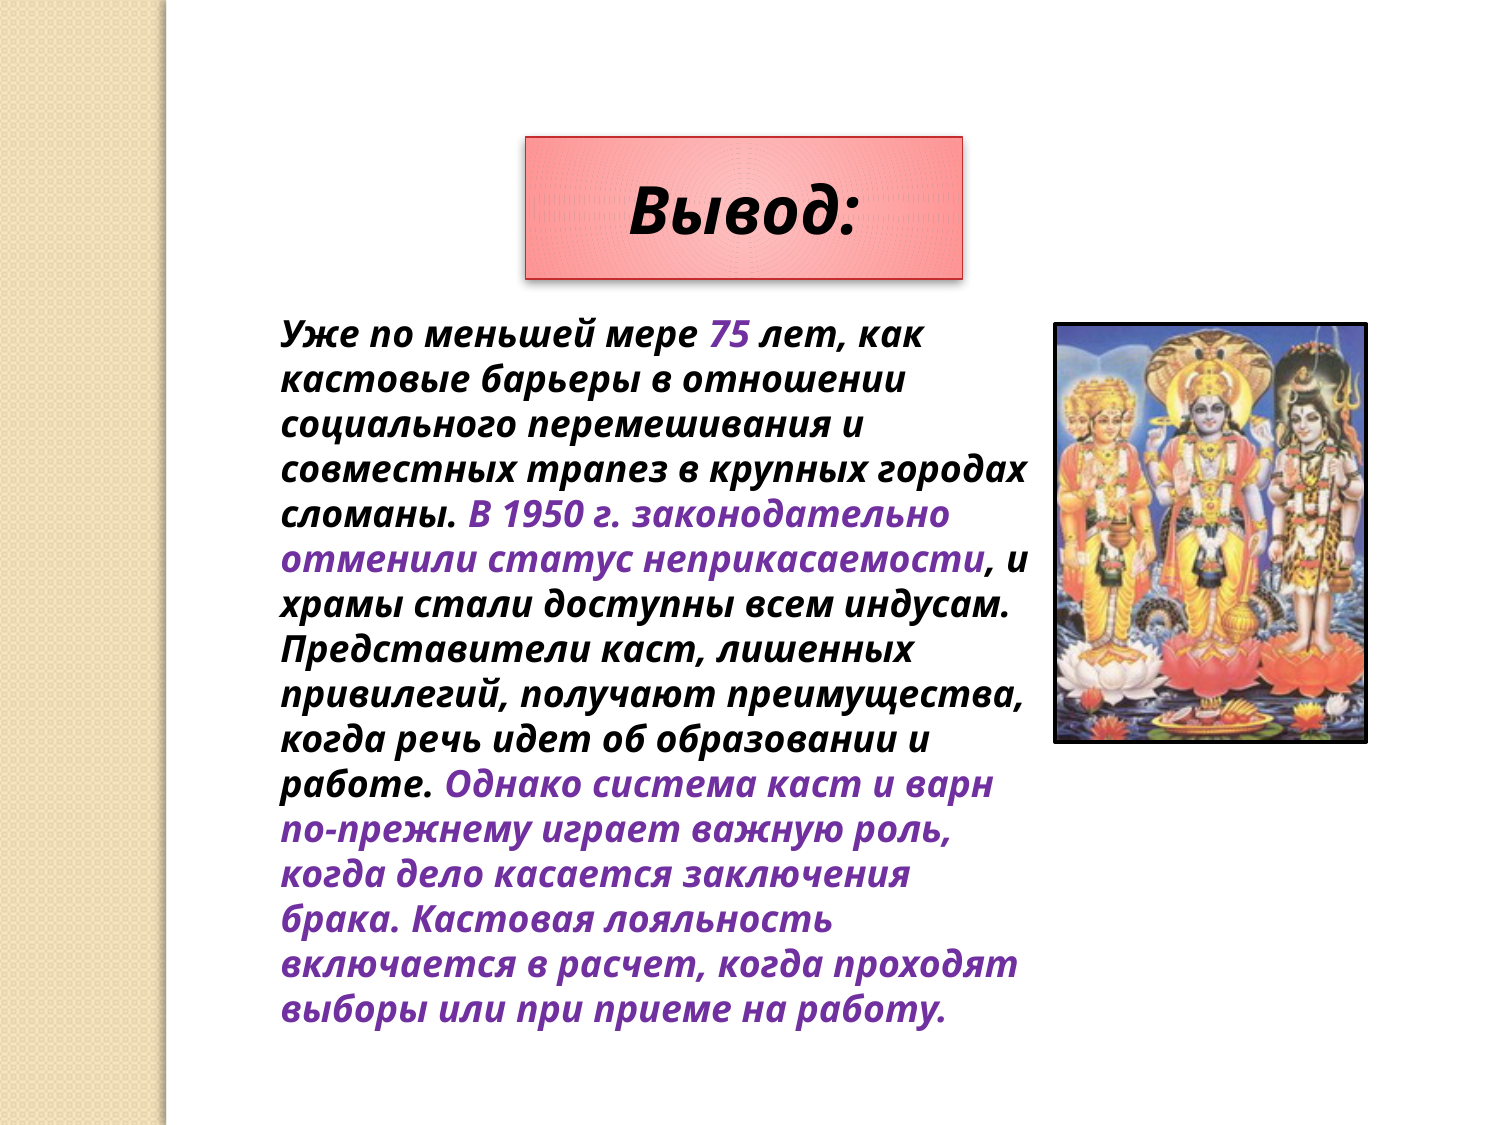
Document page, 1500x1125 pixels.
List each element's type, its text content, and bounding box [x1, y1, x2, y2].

text_box Вывод: [525, 136, 963, 280]
picture [1056, 326, 1365, 740]
text_box Уже по меньшей мере 75 лет, как кастовые барьеры в отношении социального перемешивания и совместных трапез в крупных городах сломаны. В 1950 г. законодательно отменили статус неприкасаемости, и храмы стали доступны всем индусам. Представители каст, лишенных привилегий, получают преимущества, когда речь идет об образовании и работе. Однако система каст и варн по-прежнему играет важную роль, когда дело касается заключения брака. Кастовая лояльность включается в расчет, когда проходят выборы или при приеме на работу. [265, 302, 1058, 1038]
